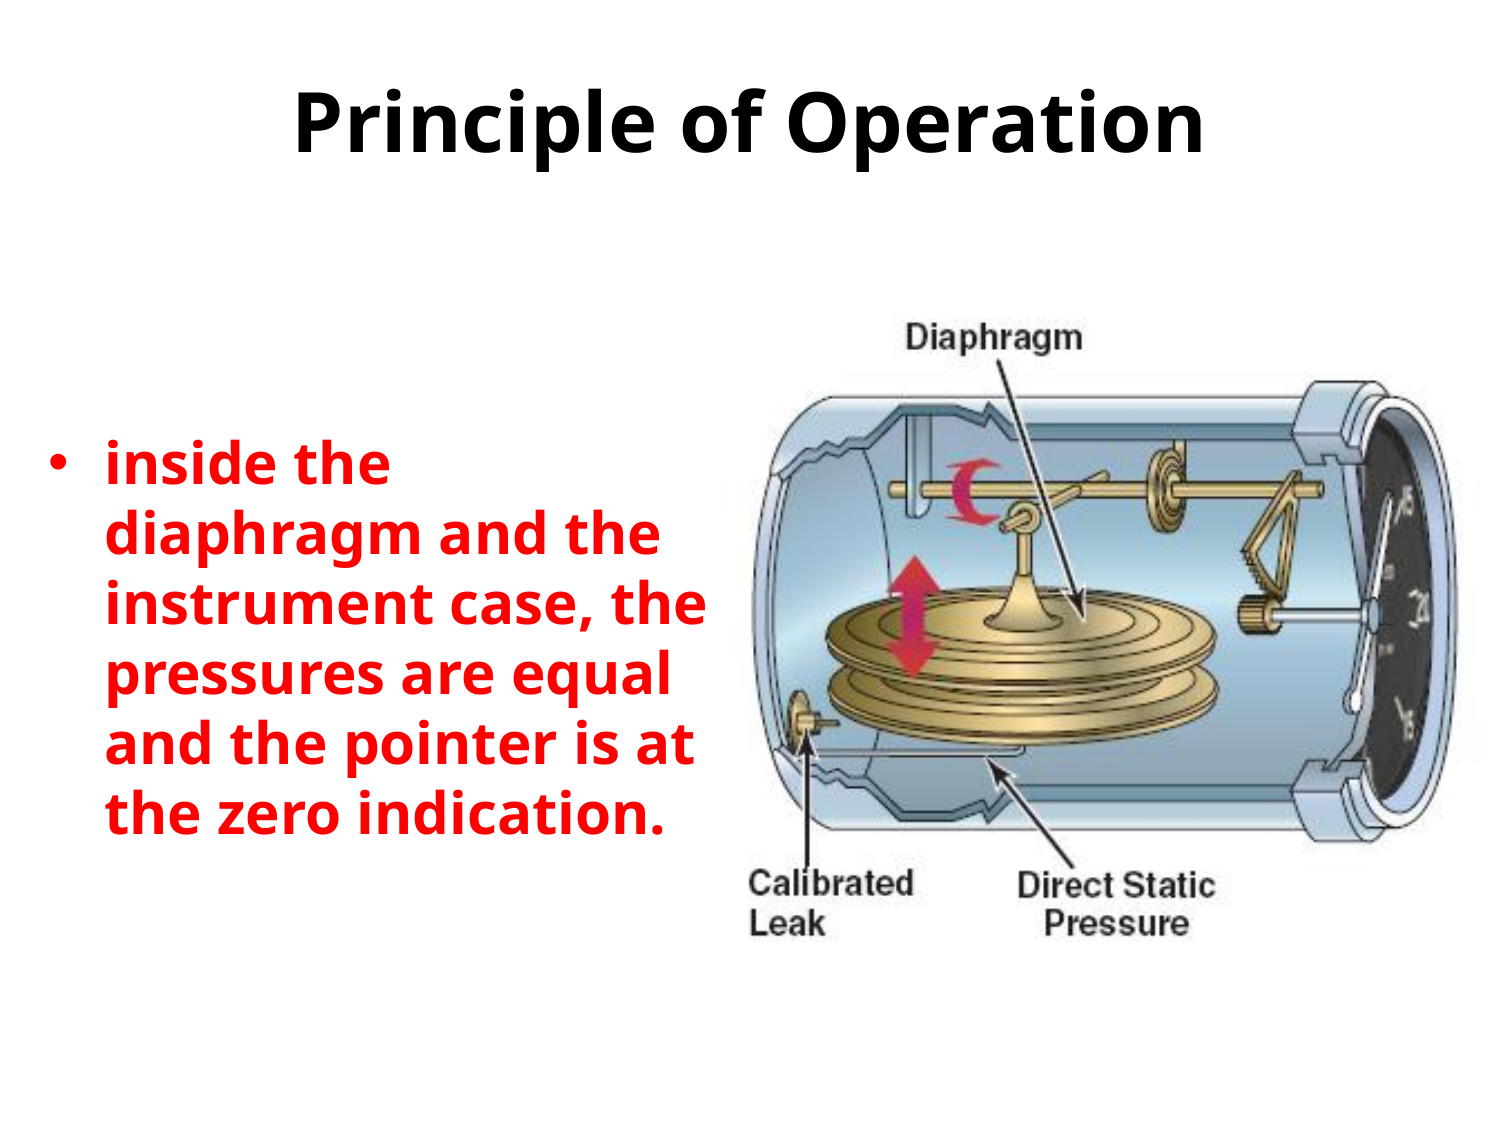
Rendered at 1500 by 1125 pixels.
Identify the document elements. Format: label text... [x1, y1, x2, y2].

title Principle of Operation [75, 24, 1425, 213]
text_box inside the diaphragm and the instrument case, the pressures are equal and the pointer is at the zero indication. [33, 418, 727, 854]
picture [732, 300, 1488, 963]
